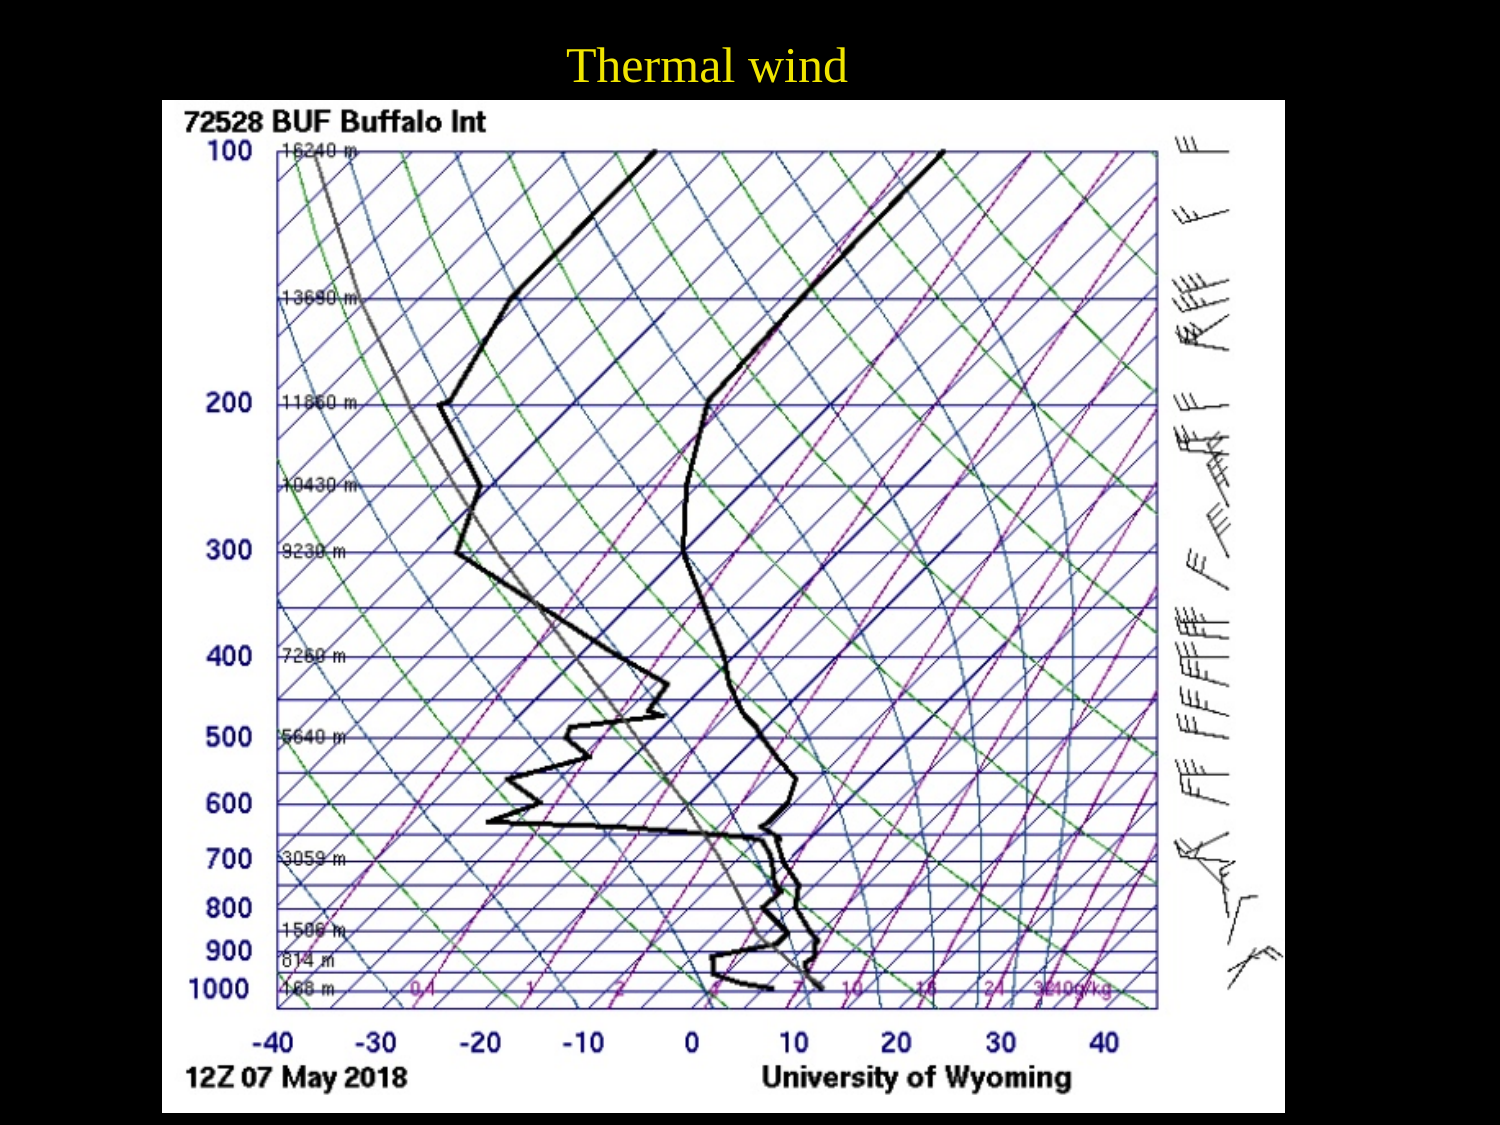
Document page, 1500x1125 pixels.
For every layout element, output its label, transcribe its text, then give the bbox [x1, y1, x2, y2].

picture [162, 100, 1285, 1113]
text_box Thermal wind [551, 24, 864, 98]
